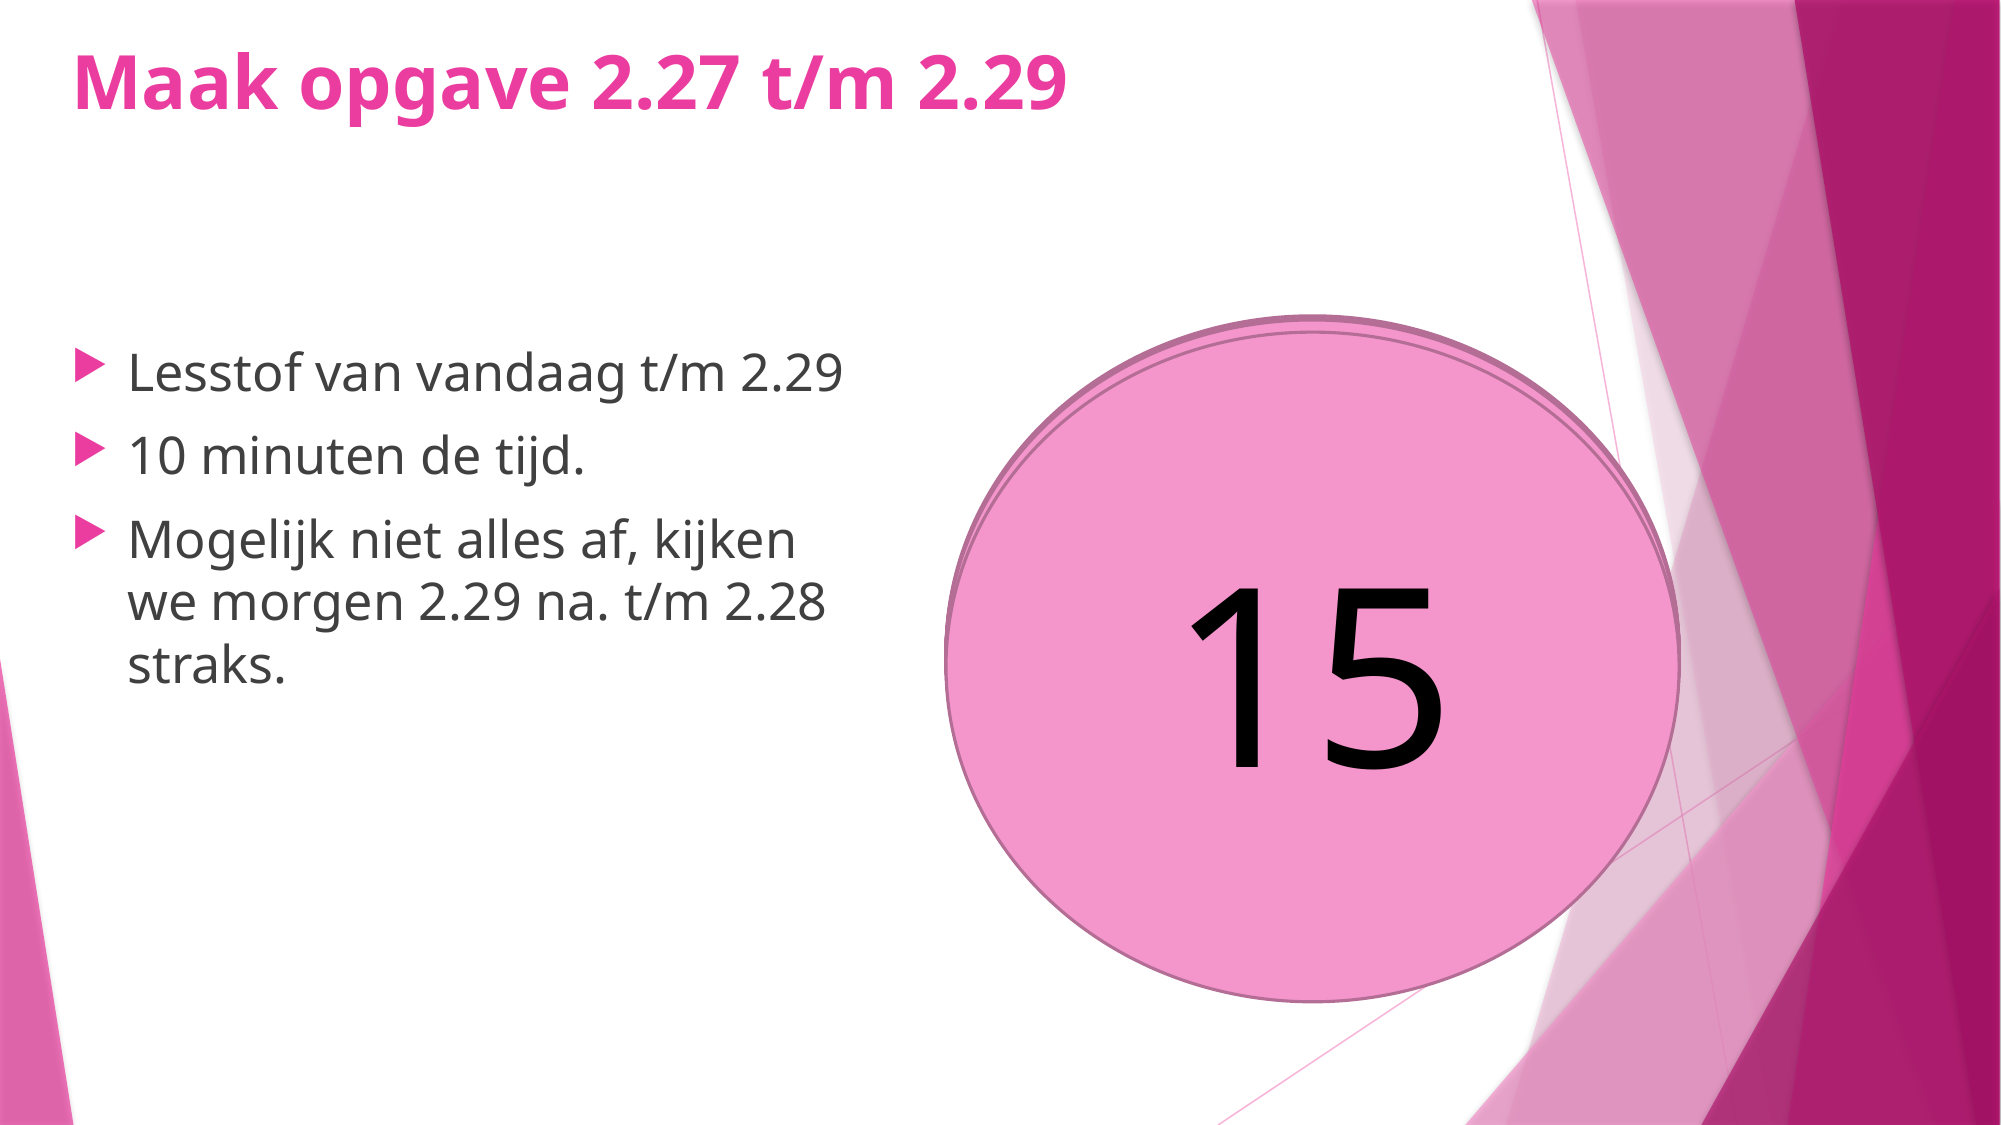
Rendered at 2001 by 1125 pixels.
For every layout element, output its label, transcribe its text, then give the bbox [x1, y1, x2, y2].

text_box 10 [959, 314, 1668, 562]
text_box 15 [944, 330, 1681, 1004]
text_box 14 [944, 318, 1681, 648]
title Maak opgave 2.27 t/m 2.29 [56, 27, 1522, 319]
list Lesstof van vandaag t/m 2.29 10 minuten de tijd. Mogelijk niet alles af, kijken we morgen 2.29 na. t/m 2.28 straks. [56, 332, 865, 1112]
